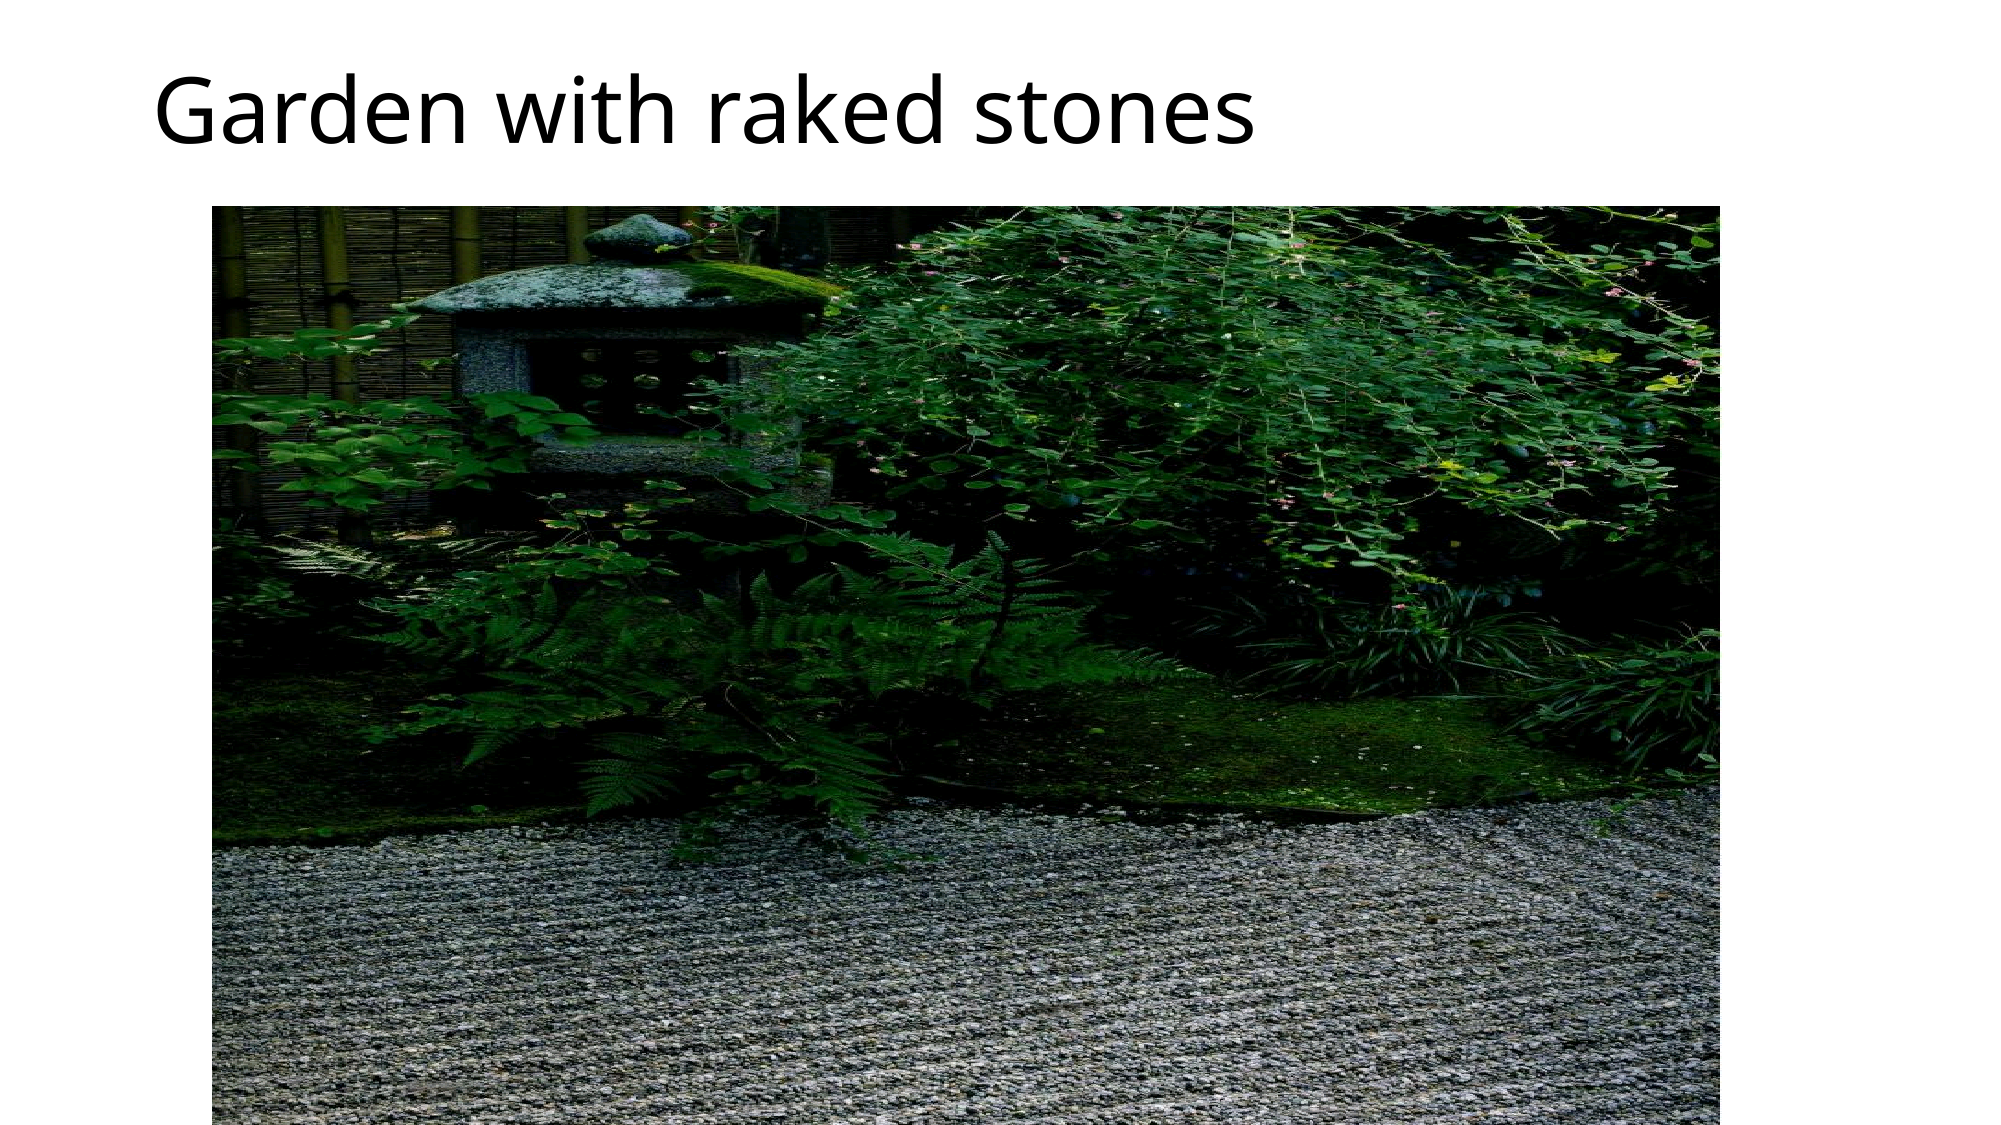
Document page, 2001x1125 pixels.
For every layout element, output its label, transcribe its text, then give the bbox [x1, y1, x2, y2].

picture [212, 206, 1759, 1125]
title Garden with raked stones [137, 59, 1863, 278]
